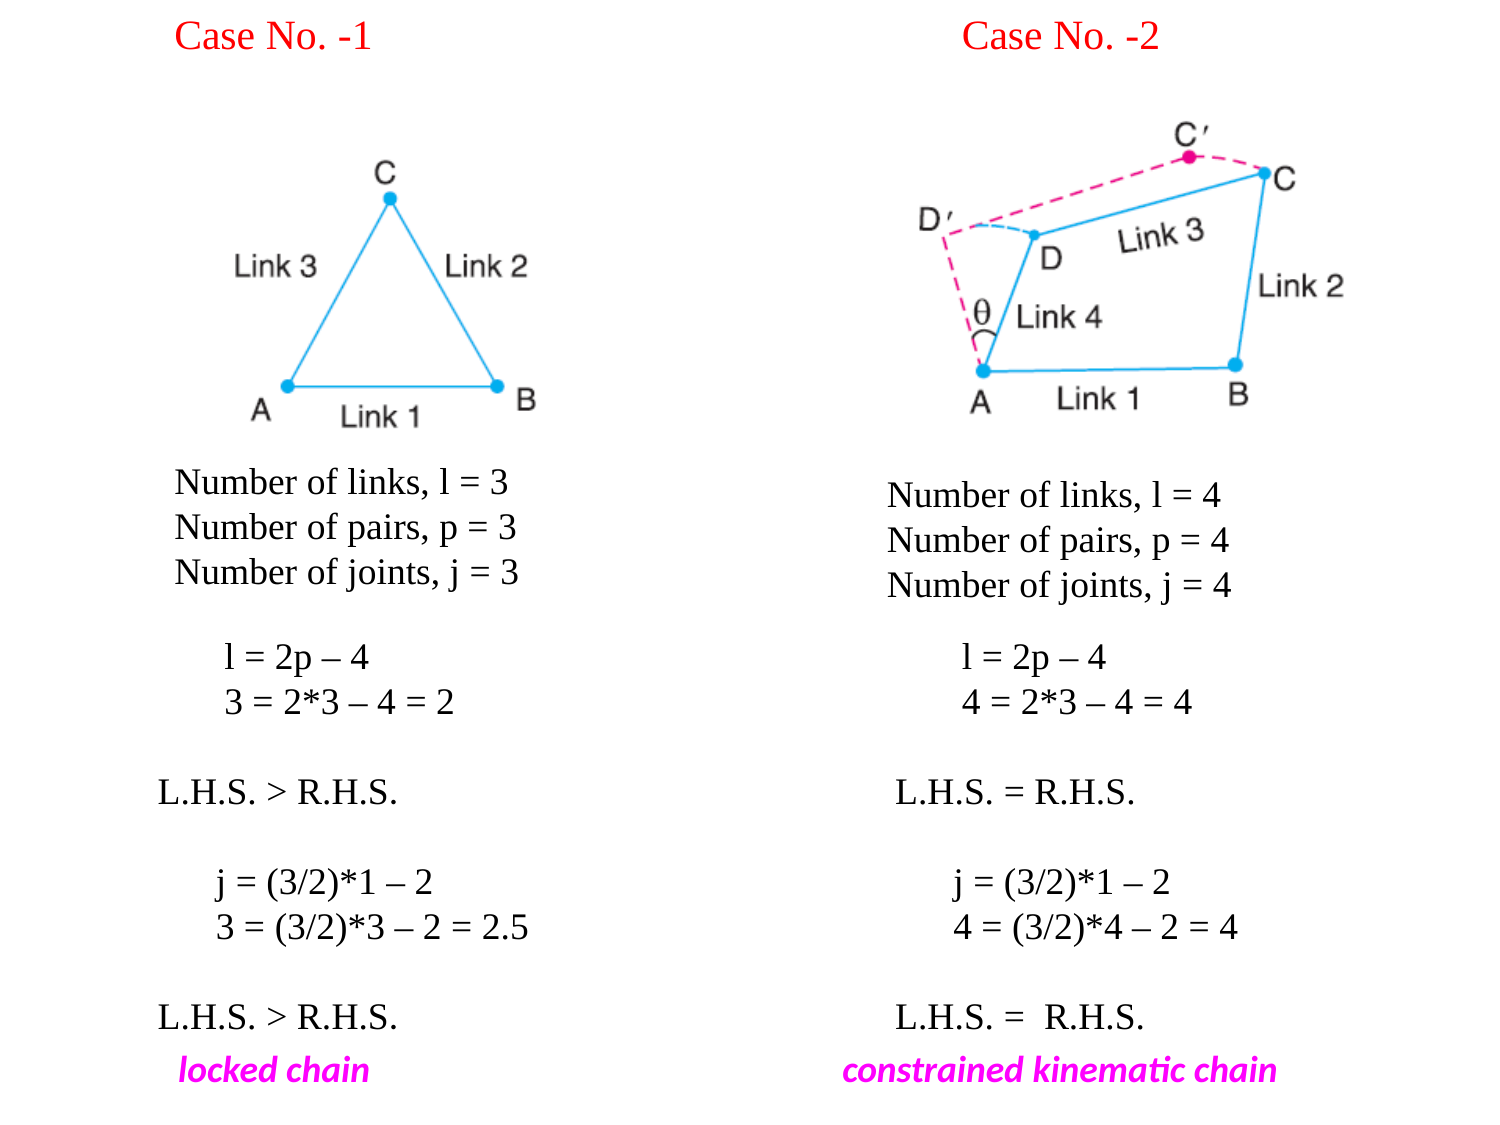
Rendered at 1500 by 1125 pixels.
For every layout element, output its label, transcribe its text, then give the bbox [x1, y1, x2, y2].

text_box Case No. -2 [787, 0, 1475, 65]
picture [887, 87, 1376, 434]
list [162, 99, 595, 448]
text_box locked chain [163, 1037, 386, 1098]
text_box l = 2p – 4 3 = 2*3 – 4 = 2 L.H.S. > R.H.S. j = (3/2)*1 – 2 3 = (3/2)*3 – 2 = 2.5 L.H.S. > R.H.S. [49, 624, 738, 1045]
text_box constrained kinematic chain [827, 1037, 1294, 1098]
text_box Number of links, l = 3 Number of pairs, p = 3 Number of joints, j = 3 [0, 449, 588, 600]
text_box l = 2p – 4 4 = 2*3 – 4 = 4 L.H.S. = R.H.S. j = (3/2)*1 – 2 4 = (3/2)*4 – 2 = 4 L.H.S. = R.H.S. [787, 624, 1475, 1045]
text_box Case No. -1 [0, 0, 688, 65]
text_box Number of links, l = 4 Number of pairs, p = 4 Number of joints, j = 4 [712, 462, 1300, 613]
